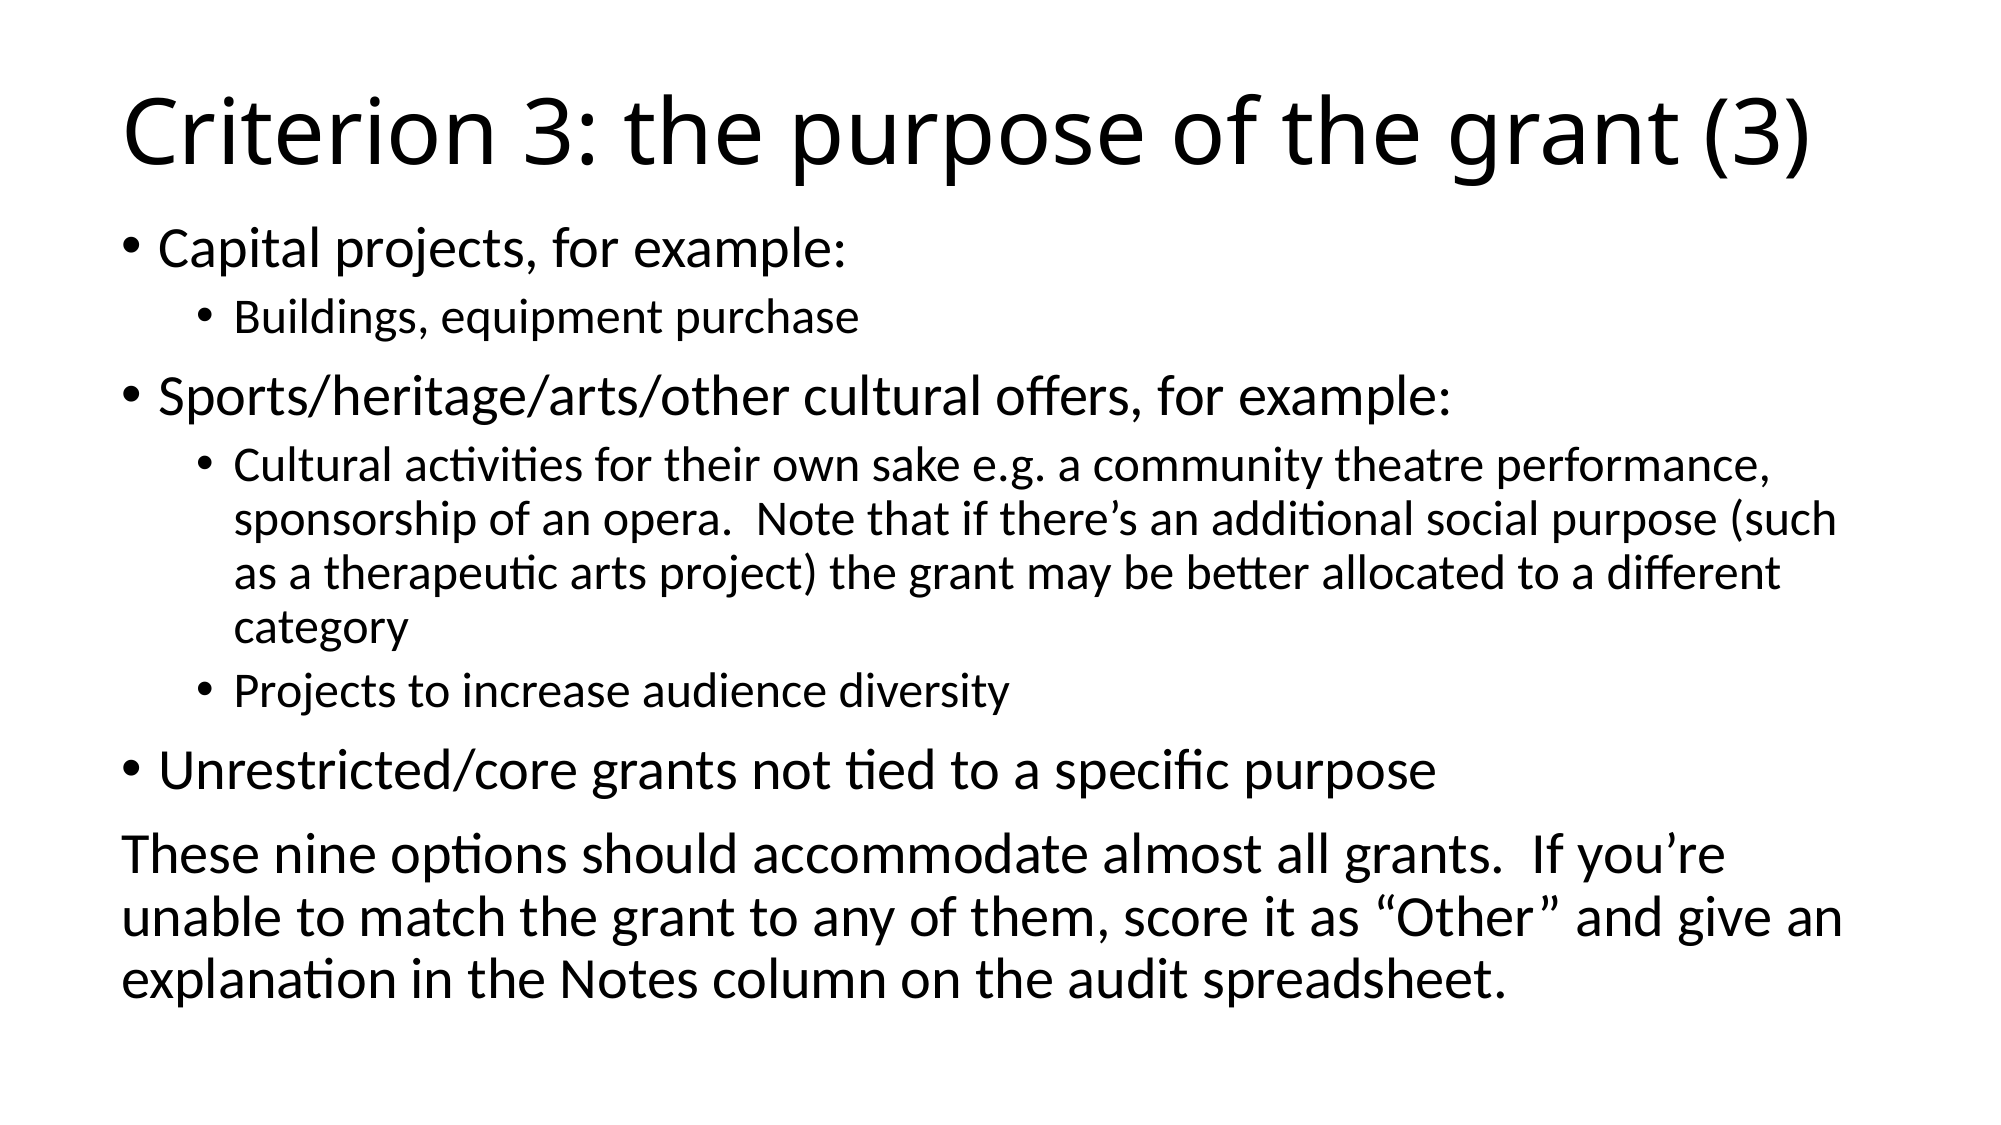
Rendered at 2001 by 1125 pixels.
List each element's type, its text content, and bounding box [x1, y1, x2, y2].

list Capital projects, for example: Buildings, equipment purchase Sports/heritage/arts/other cultural offers, for example: Cultural activities for their own sake e.g. a community theatre performance, sponsorship of an opera. Note that if there’s an additional social purpose (such as a therapeutic arts project) the grant may be better allocated to a different category Projects to increase audience diversity Unrestricted/core grants not tied to a specific purpose These nine options should accommodate almost all grants. If you’re unable to match the grant to any of them, score it as “Other” and give an explanation in the Notes column on the audit spreadsheet. [106, 209, 1899, 1032]
title Criterion 3: the purpose of the grant (3) [106, 59, 1863, 209]
